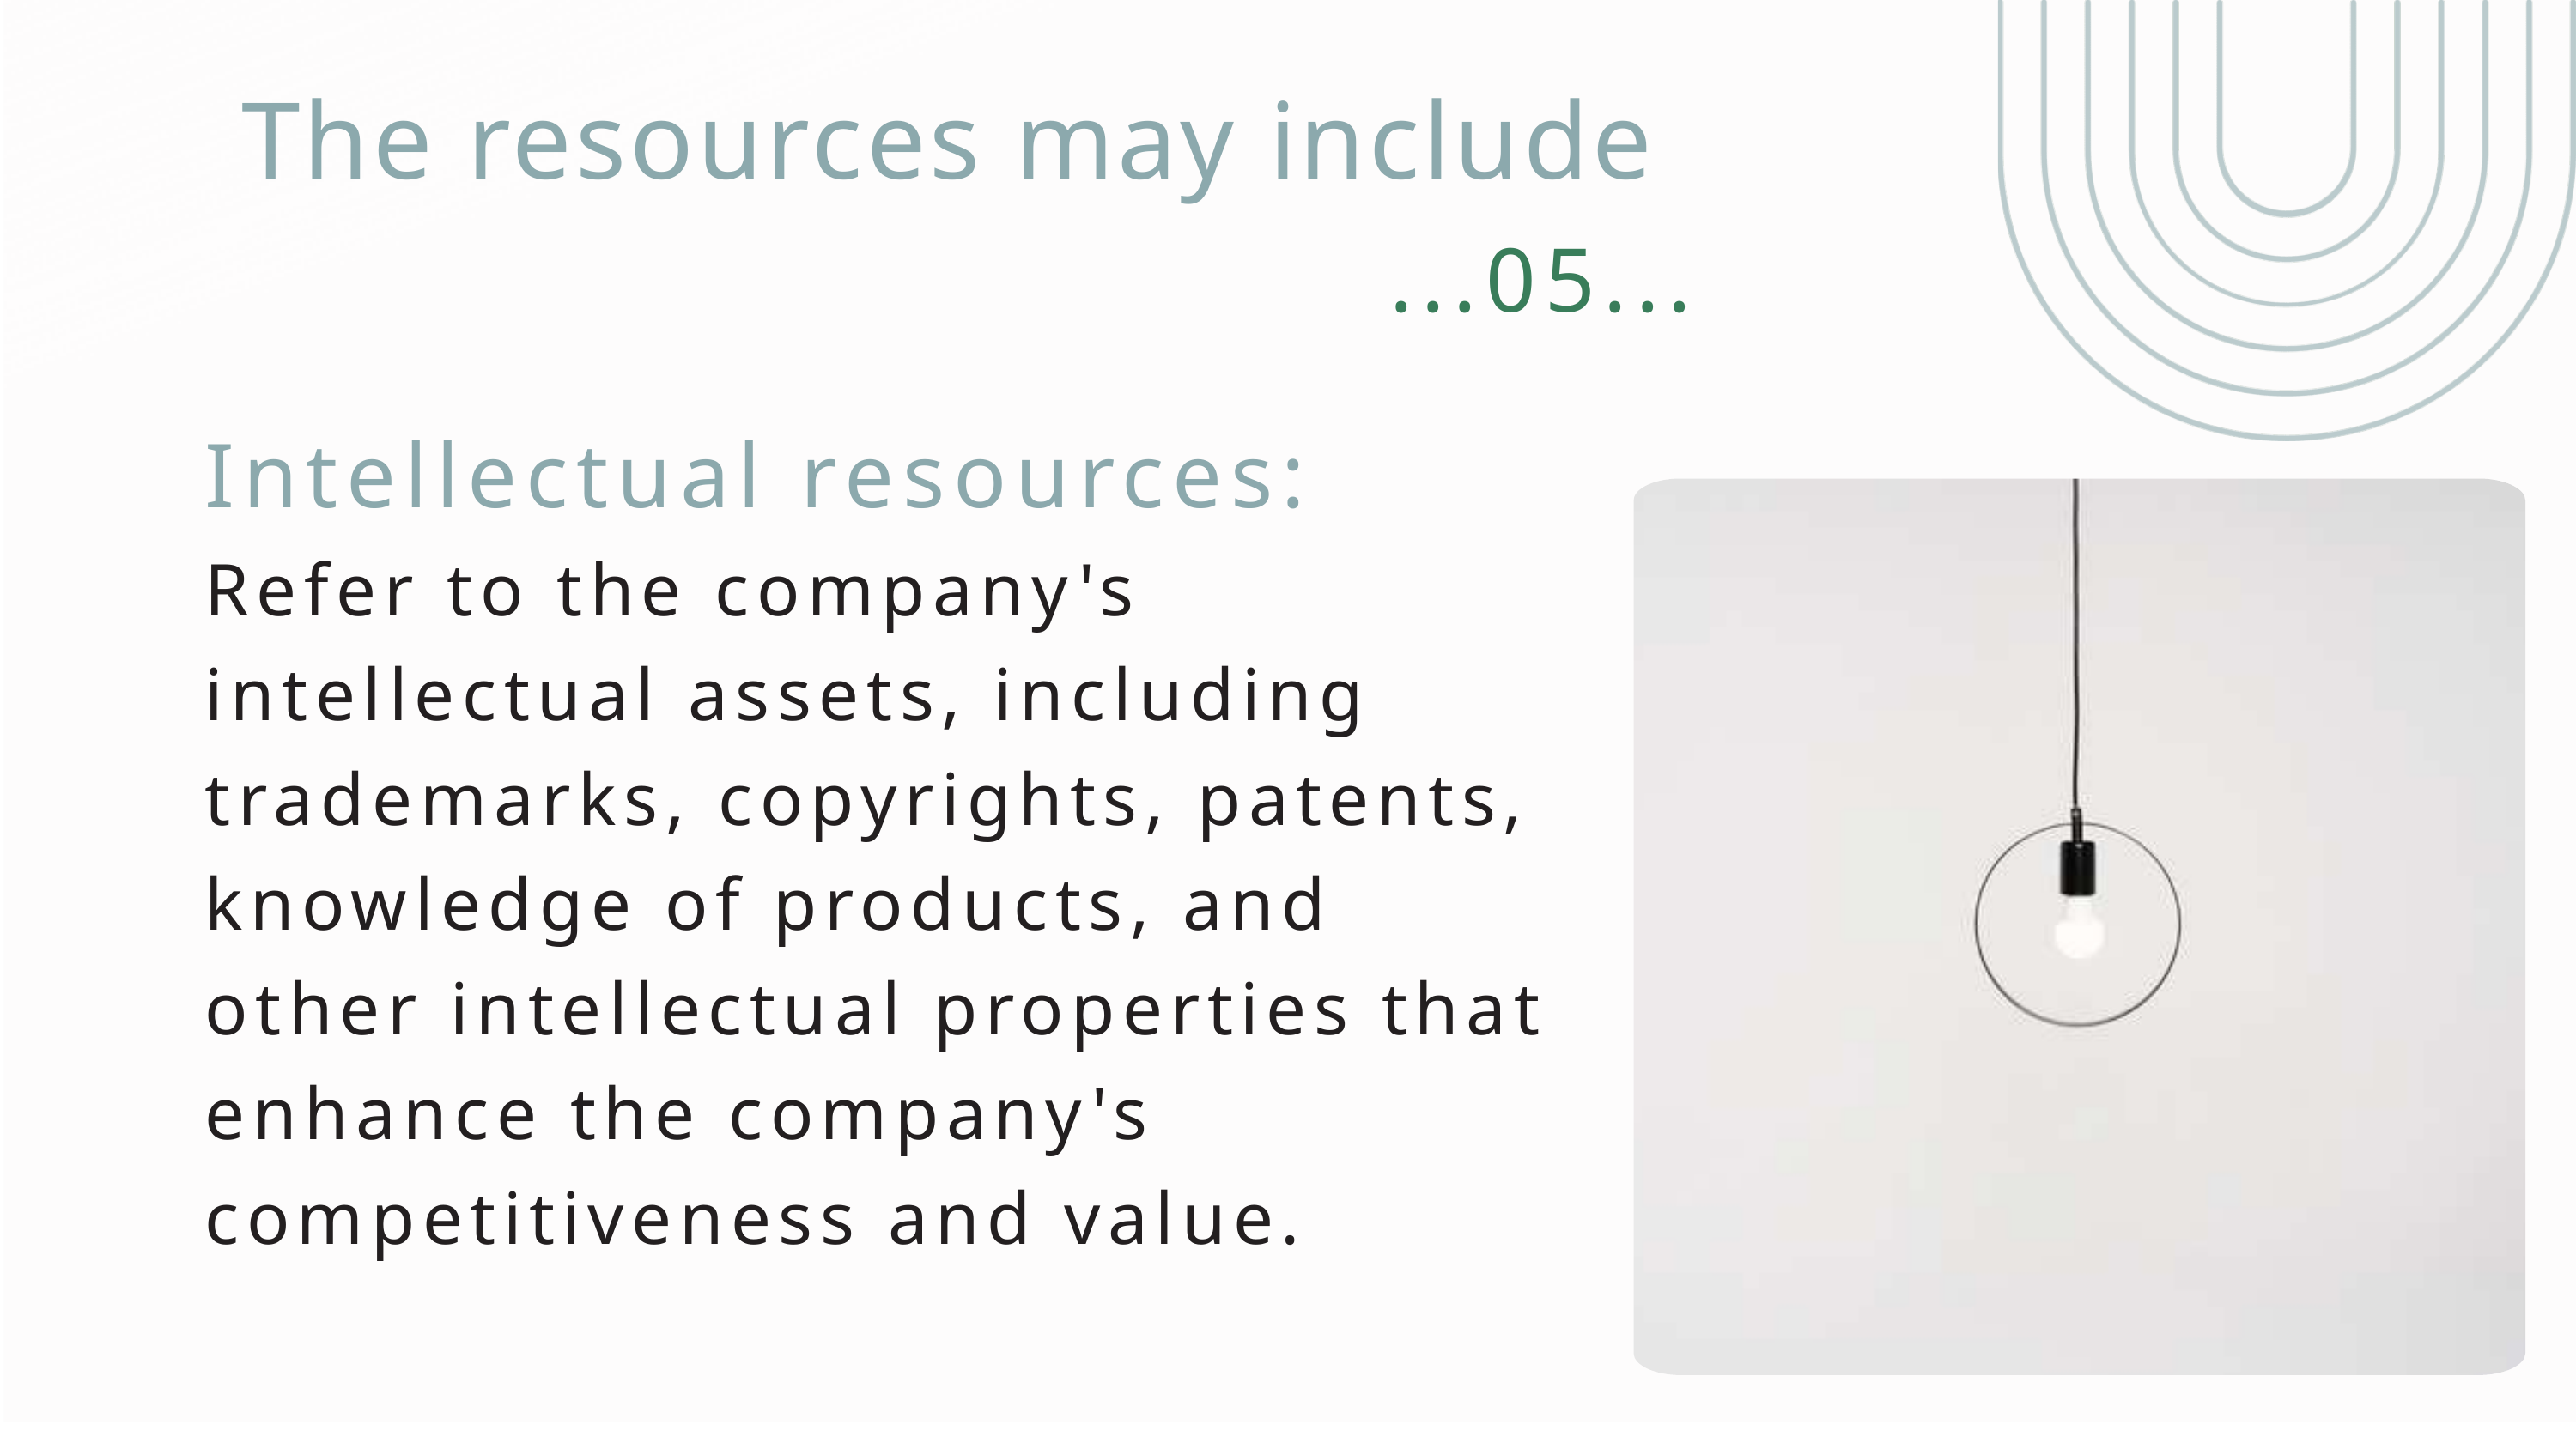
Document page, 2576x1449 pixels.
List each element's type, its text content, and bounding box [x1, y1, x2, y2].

text_box Intellectual resources: Refer to the company's intellectual assets, including trademarks, copyrights, patents, knowledge of products, and other intellectual properties that enhance the company's competitiveness and value. [204, 403, 1574, 1259]
text_box The resources may include [241, 94, 1832, 201]
text_box [1997, 0, 2576, 441]
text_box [1633, 478, 2526, 1376]
text_box [3, 0, 2576, 1422]
text_box ...05... [1389, 208, 1878, 330]
